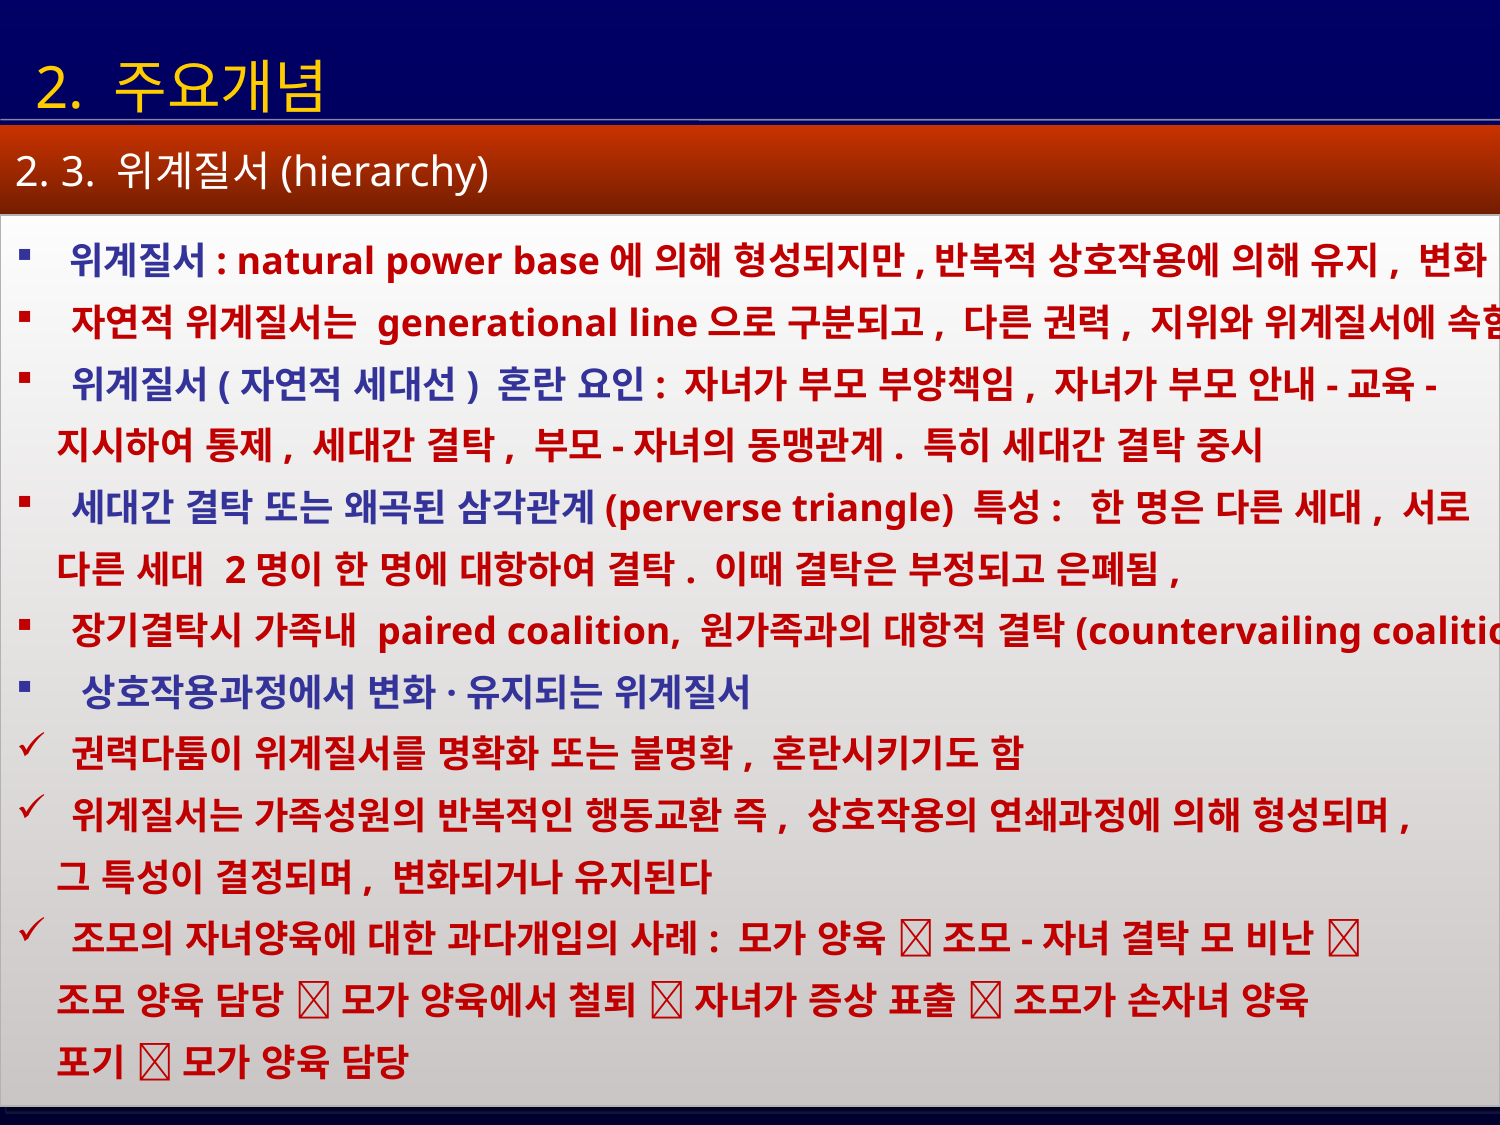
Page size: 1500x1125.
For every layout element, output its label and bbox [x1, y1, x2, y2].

text_box [0, 42, 1500, 1107]
